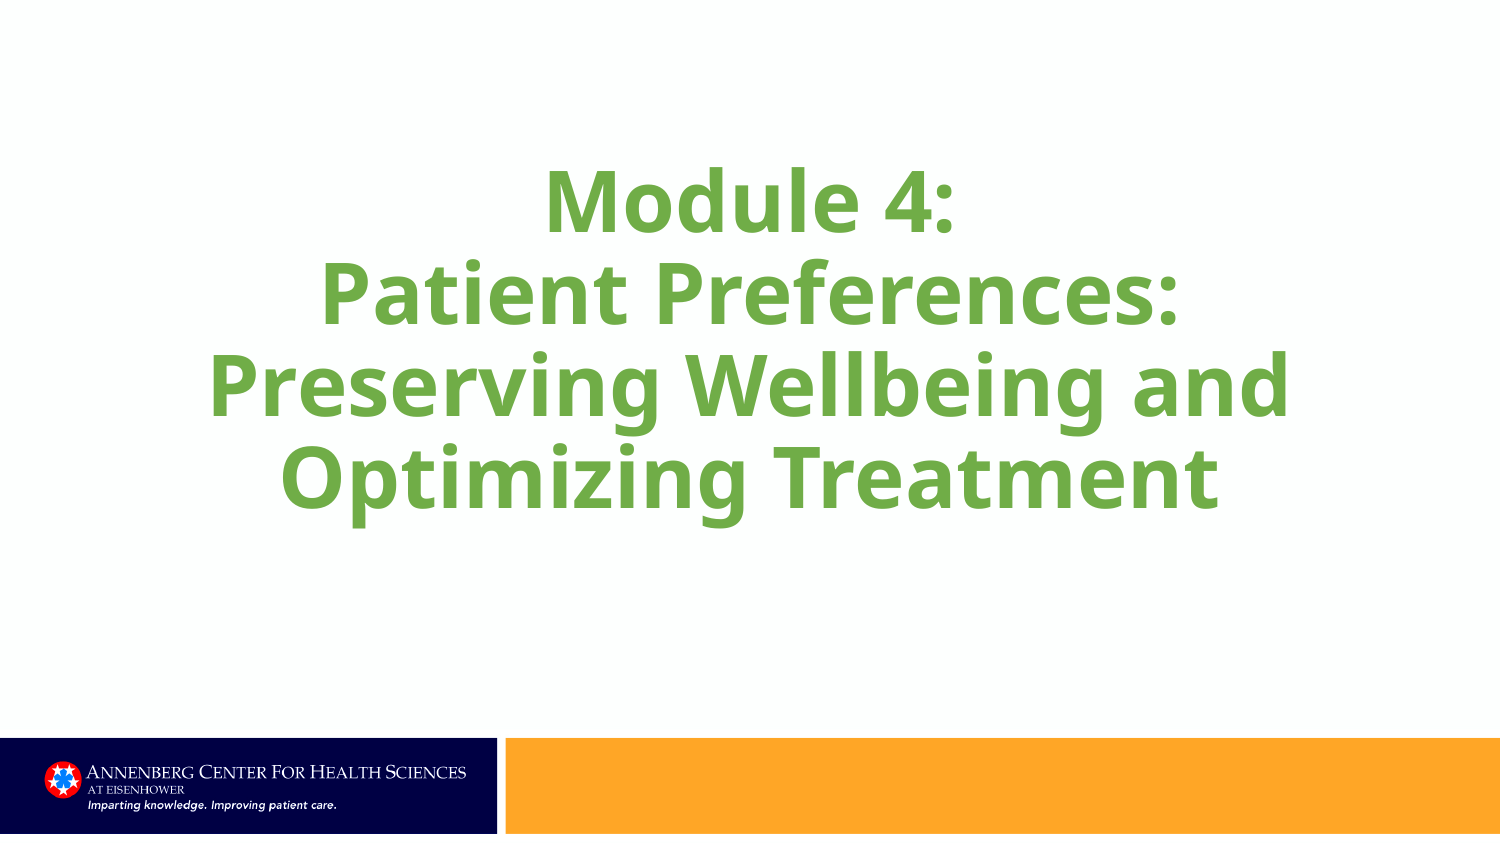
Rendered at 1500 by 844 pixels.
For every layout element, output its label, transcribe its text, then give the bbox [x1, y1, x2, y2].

title Module 4: Patient Preferences: Preserving Wellbeing and Optimizing Treatment [187, 138, 1313, 535]
picture [0, 0, 1500, 844]
